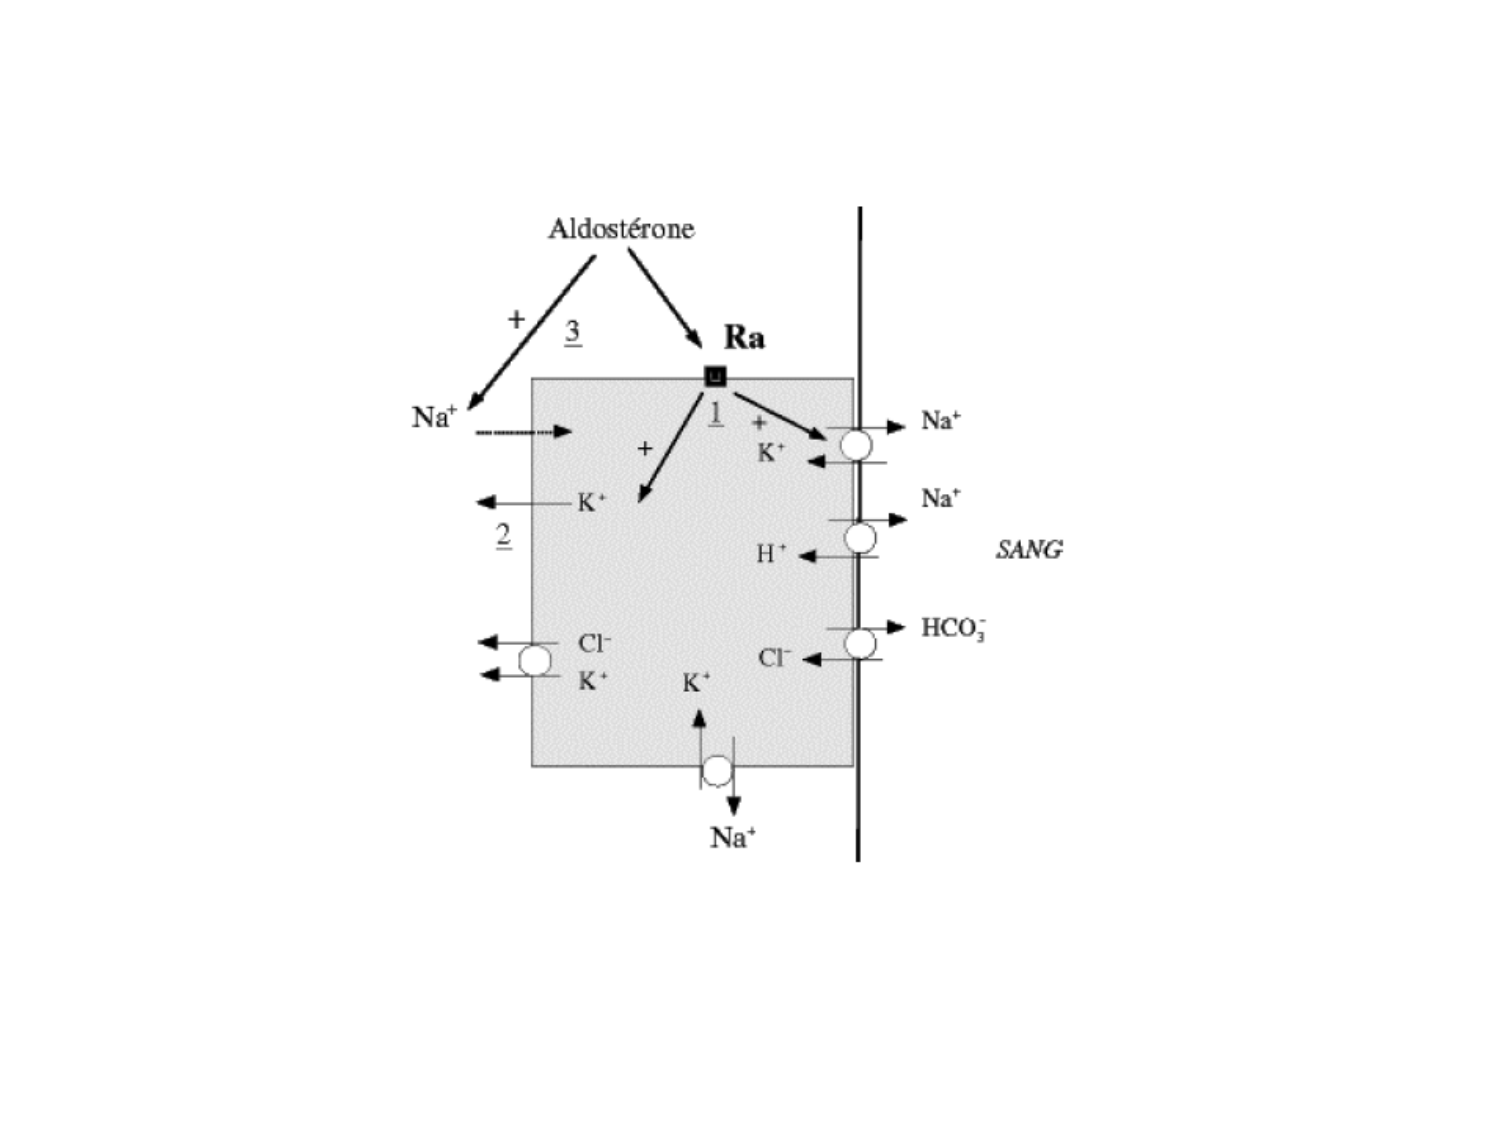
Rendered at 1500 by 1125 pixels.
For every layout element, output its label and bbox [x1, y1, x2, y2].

picture [309, 187, 1190, 937]
